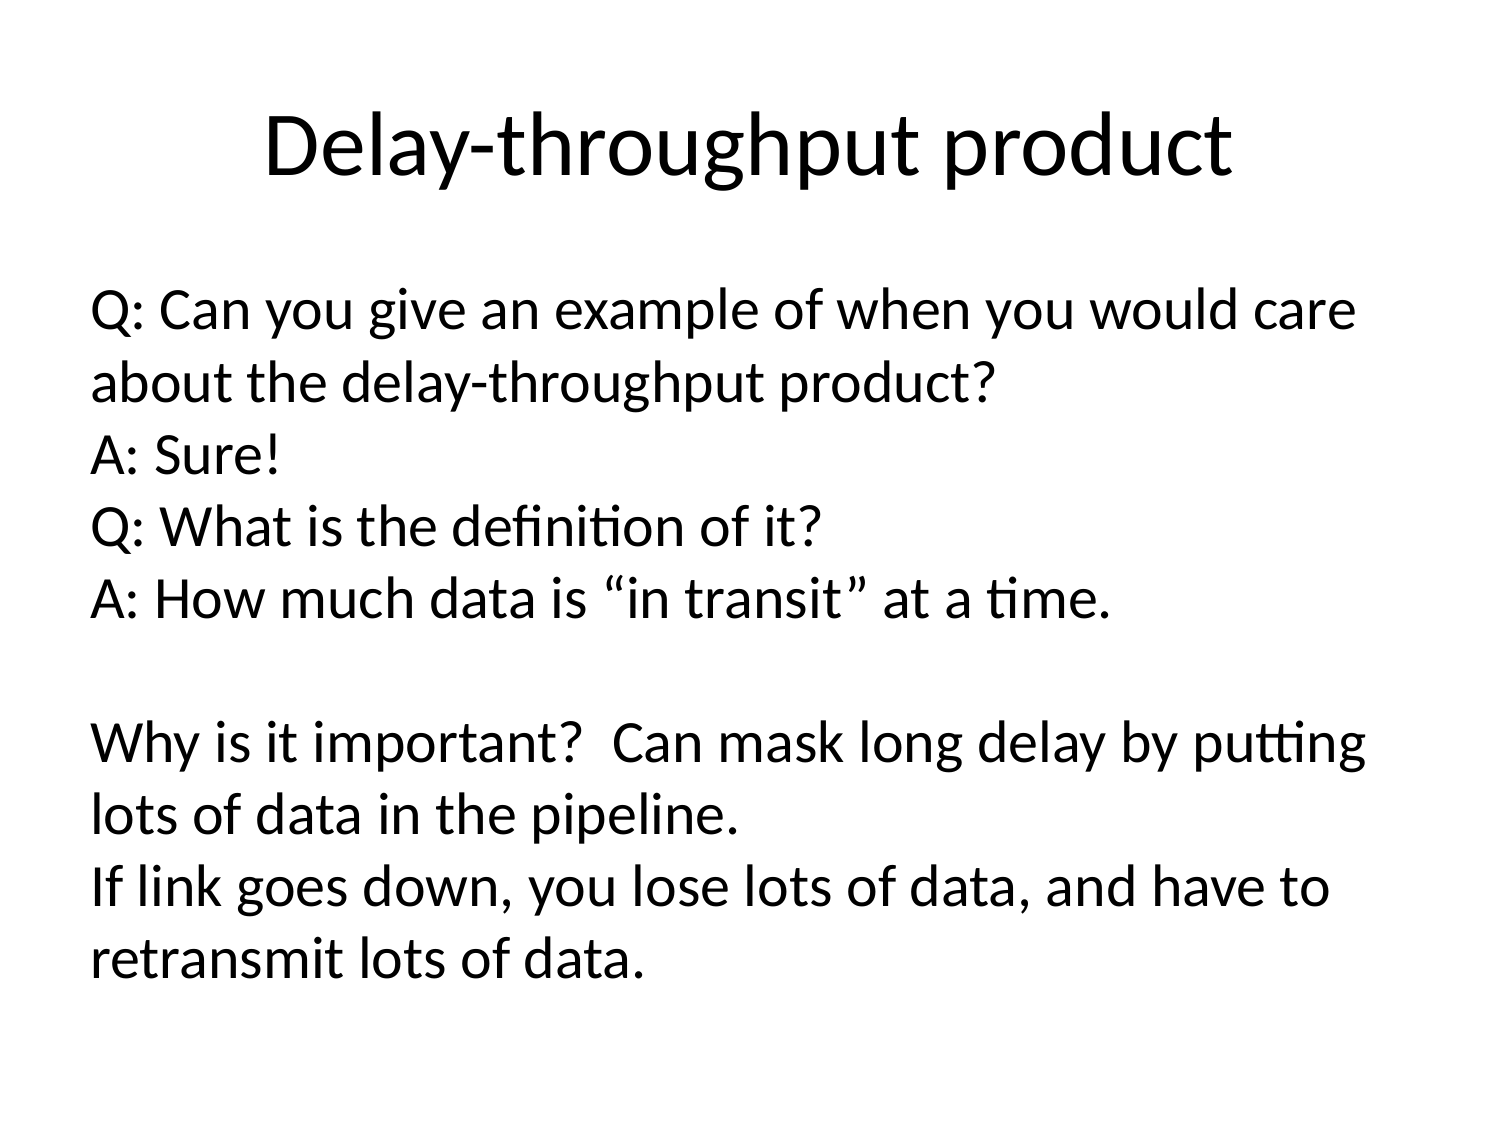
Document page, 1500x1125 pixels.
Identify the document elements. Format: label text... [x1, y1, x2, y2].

title Delay-throughput product [75, 45, 1425, 233]
list Q: Can you give an example of when you would care about the delay-throughput product? A: Sure! Q: What is the definition of it? A: How much data is “in transit” at a time. Why is it important? Can mask long delay by putting lots of data in the pipeline. If link goes down, you lose lots of data, and have to retransmit lots of data. [75, 262, 1425, 1005]
